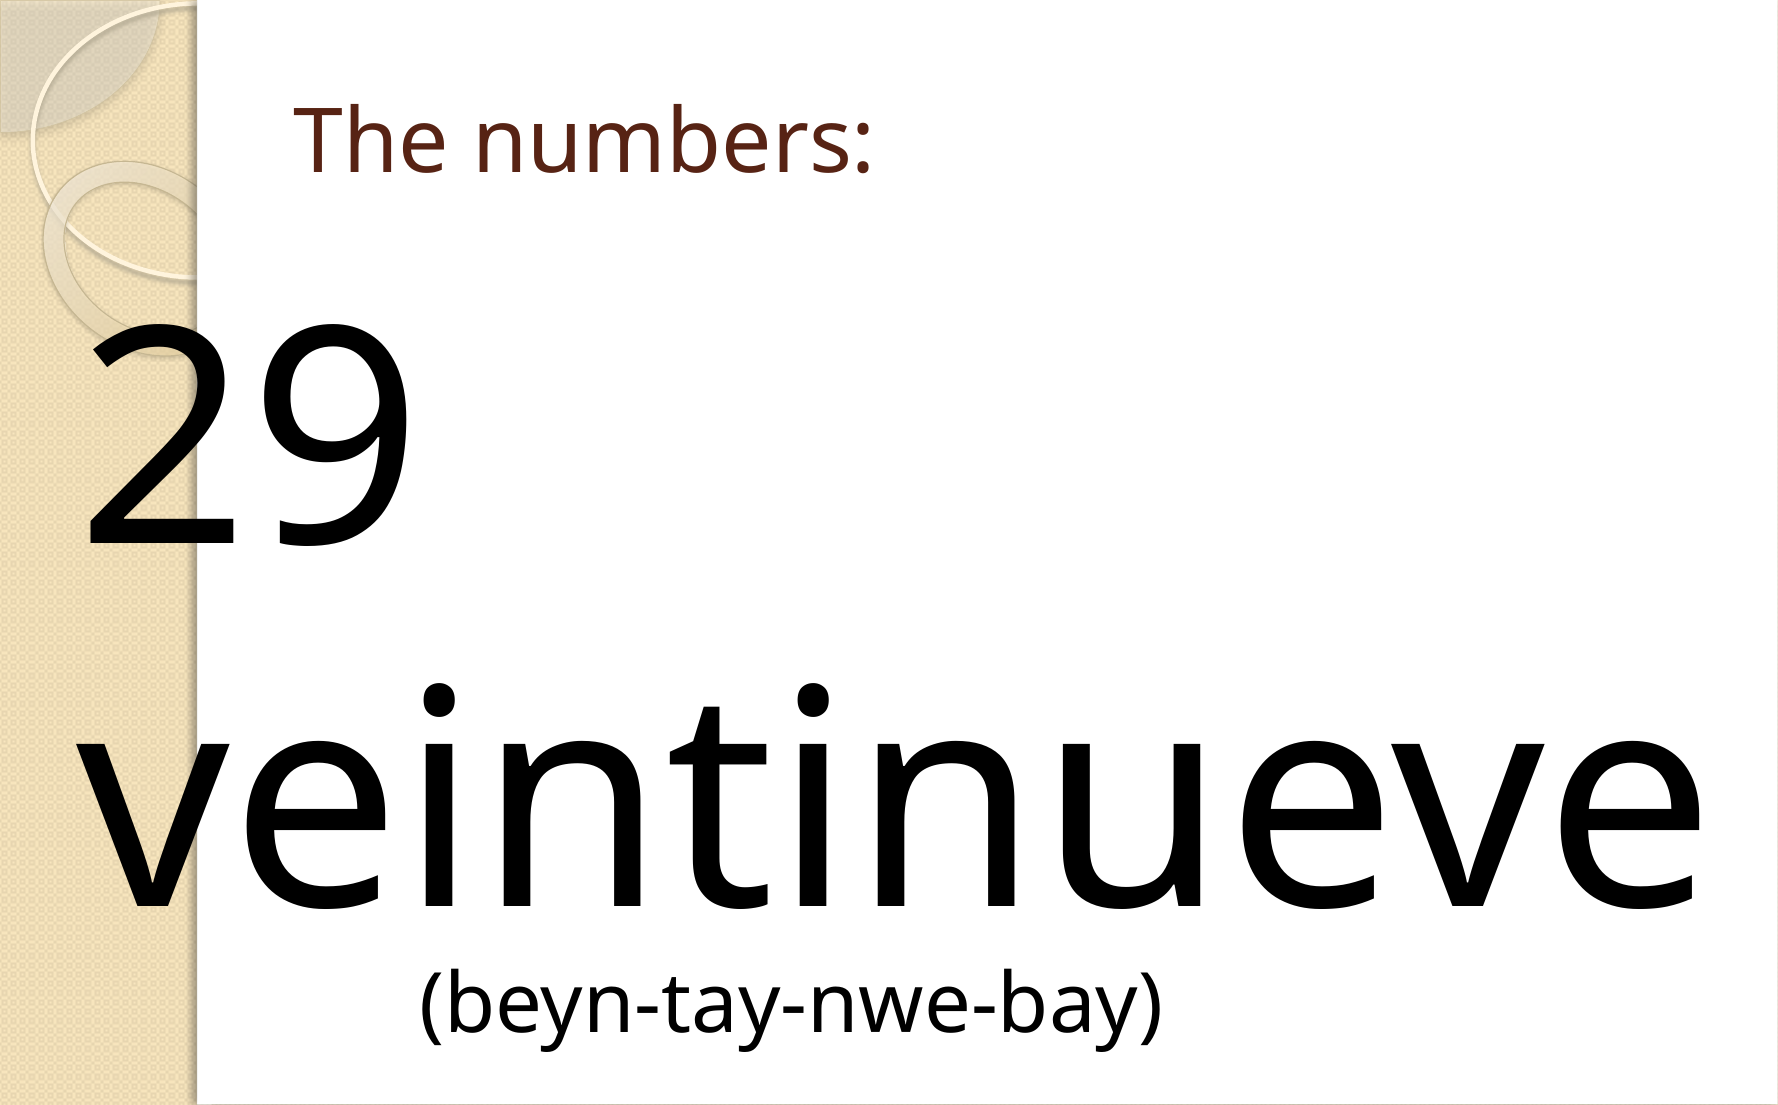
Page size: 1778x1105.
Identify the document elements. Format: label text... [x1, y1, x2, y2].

text_box (beyn-tay-nwe-bay) [404, 942, 1421, 1057]
title The numbers: [279, 44, 1737, 229]
list 29 veintinueve [50, 233, 1737, 1007]
